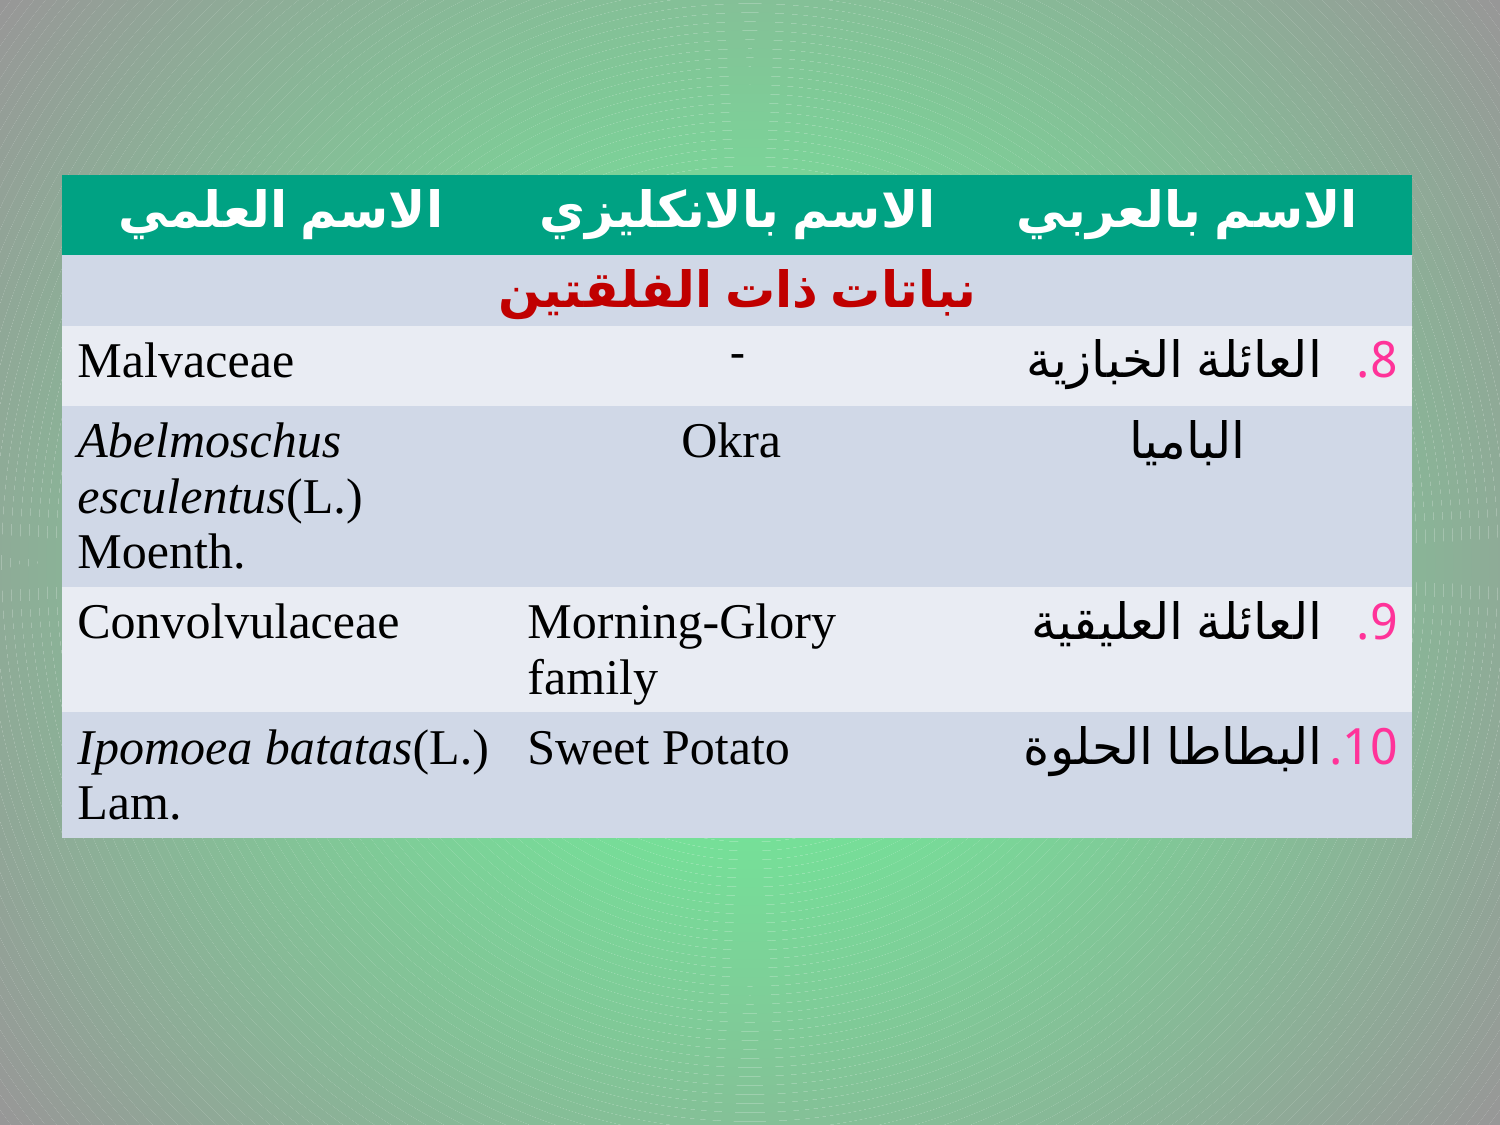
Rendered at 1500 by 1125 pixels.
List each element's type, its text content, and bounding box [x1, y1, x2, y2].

table_cell العائلة العليقية [962, 587, 1412, 712]
table_cell Convolvulaceae [62, 587, 512, 712]
table_cell البطاطا الحلوة [962, 712, 1412, 838]
table_cell Sweet Potato [512, 712, 962, 838]
table_header الاسم بالعربي [962, 175, 1412, 255]
table_header الاسم العلمي [62, 175, 512, 255]
table_cell Okra [512, 406, 962, 587]
table_header الاسم بالانكليزي [512, 175, 962, 255]
table_cell العائلة الخبازية [962, 326, 1412, 406]
title . [75, 45, 1425, 63]
table_cell الباميا [962, 406, 1412, 587]
table_cell Ipomoea batatas(L.) Lam. [62, 712, 512, 838]
table_cell Malvaceae [62, 326, 512, 406]
table_cell Abelmoschus esculentus(L.) Moenth. [62, 406, 512, 587]
table_cell - [512, 326, 962, 406]
table_cell نباتات ذات الفلقتين [62, 255, 1412, 326]
table_cell Morning-Glory family [512, 587, 962, 712]
